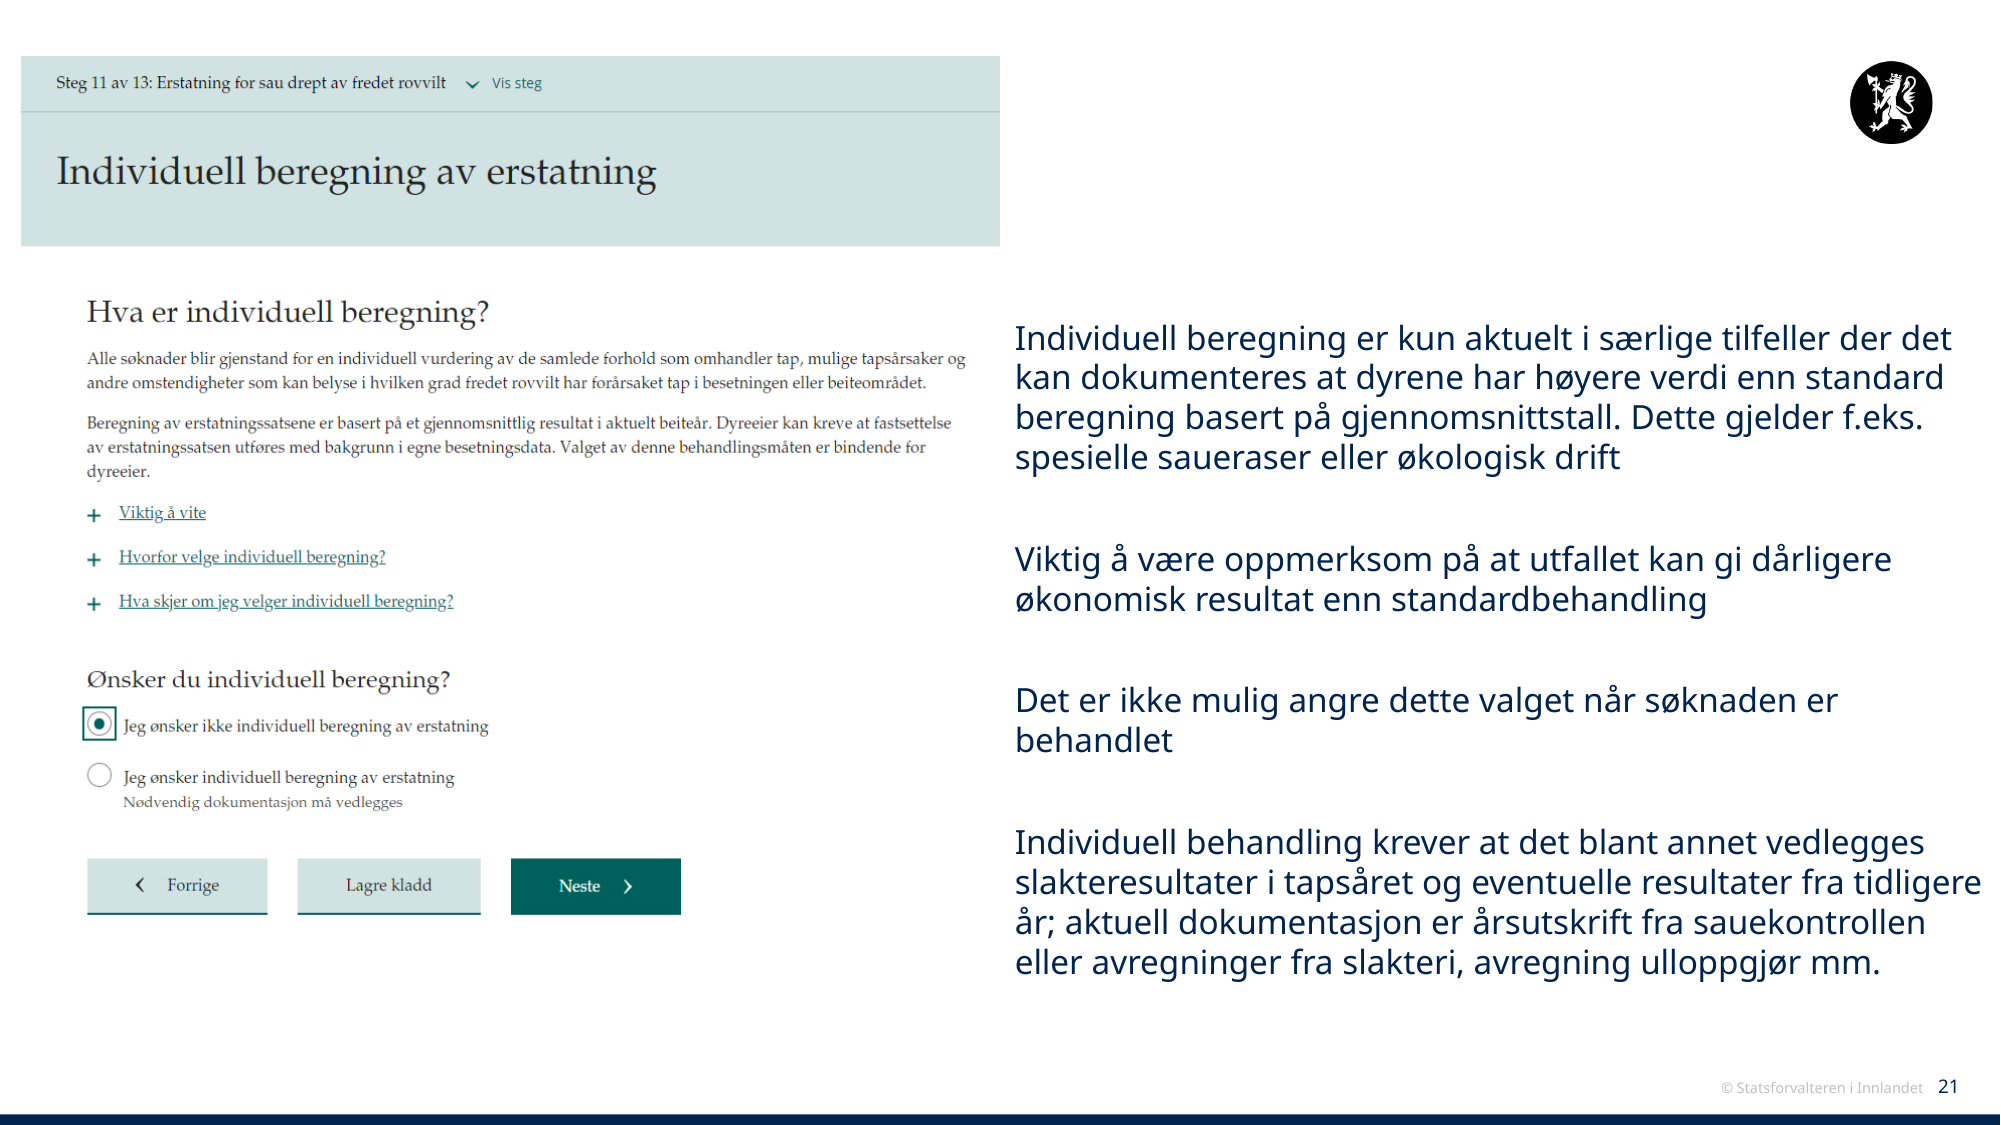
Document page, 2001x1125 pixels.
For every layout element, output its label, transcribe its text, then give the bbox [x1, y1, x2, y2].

picture [21, 56, 1001, 938]
list Individuell beregning er kun aktuelt i særlige tilfeller der det kan dokumenteres at dyrene har høyere verdi enn standard beregning basert på gjennomsnittstall. Dette gjelder f.eks. spesielle saueraser eller økologisk drift Viktig å være oppmerksom på at utfallet kan gi dårligere økonomisk resultat enn standardbehandling Det er ikke mulig angre dette valget når søknaden er behandlet Individuell behandling krever at det blant annet vedlegges slakteresultater i tapsåret og eventuelle resultater fra tidligere år; aktuell dokumentasjon er årsutskrift fra sauekontrollen eller avregninger fra slakteri, avregning ulloppgjør mm. [999, 309, 2000, 1029]
picture [1850, 61, 1934, 144]
